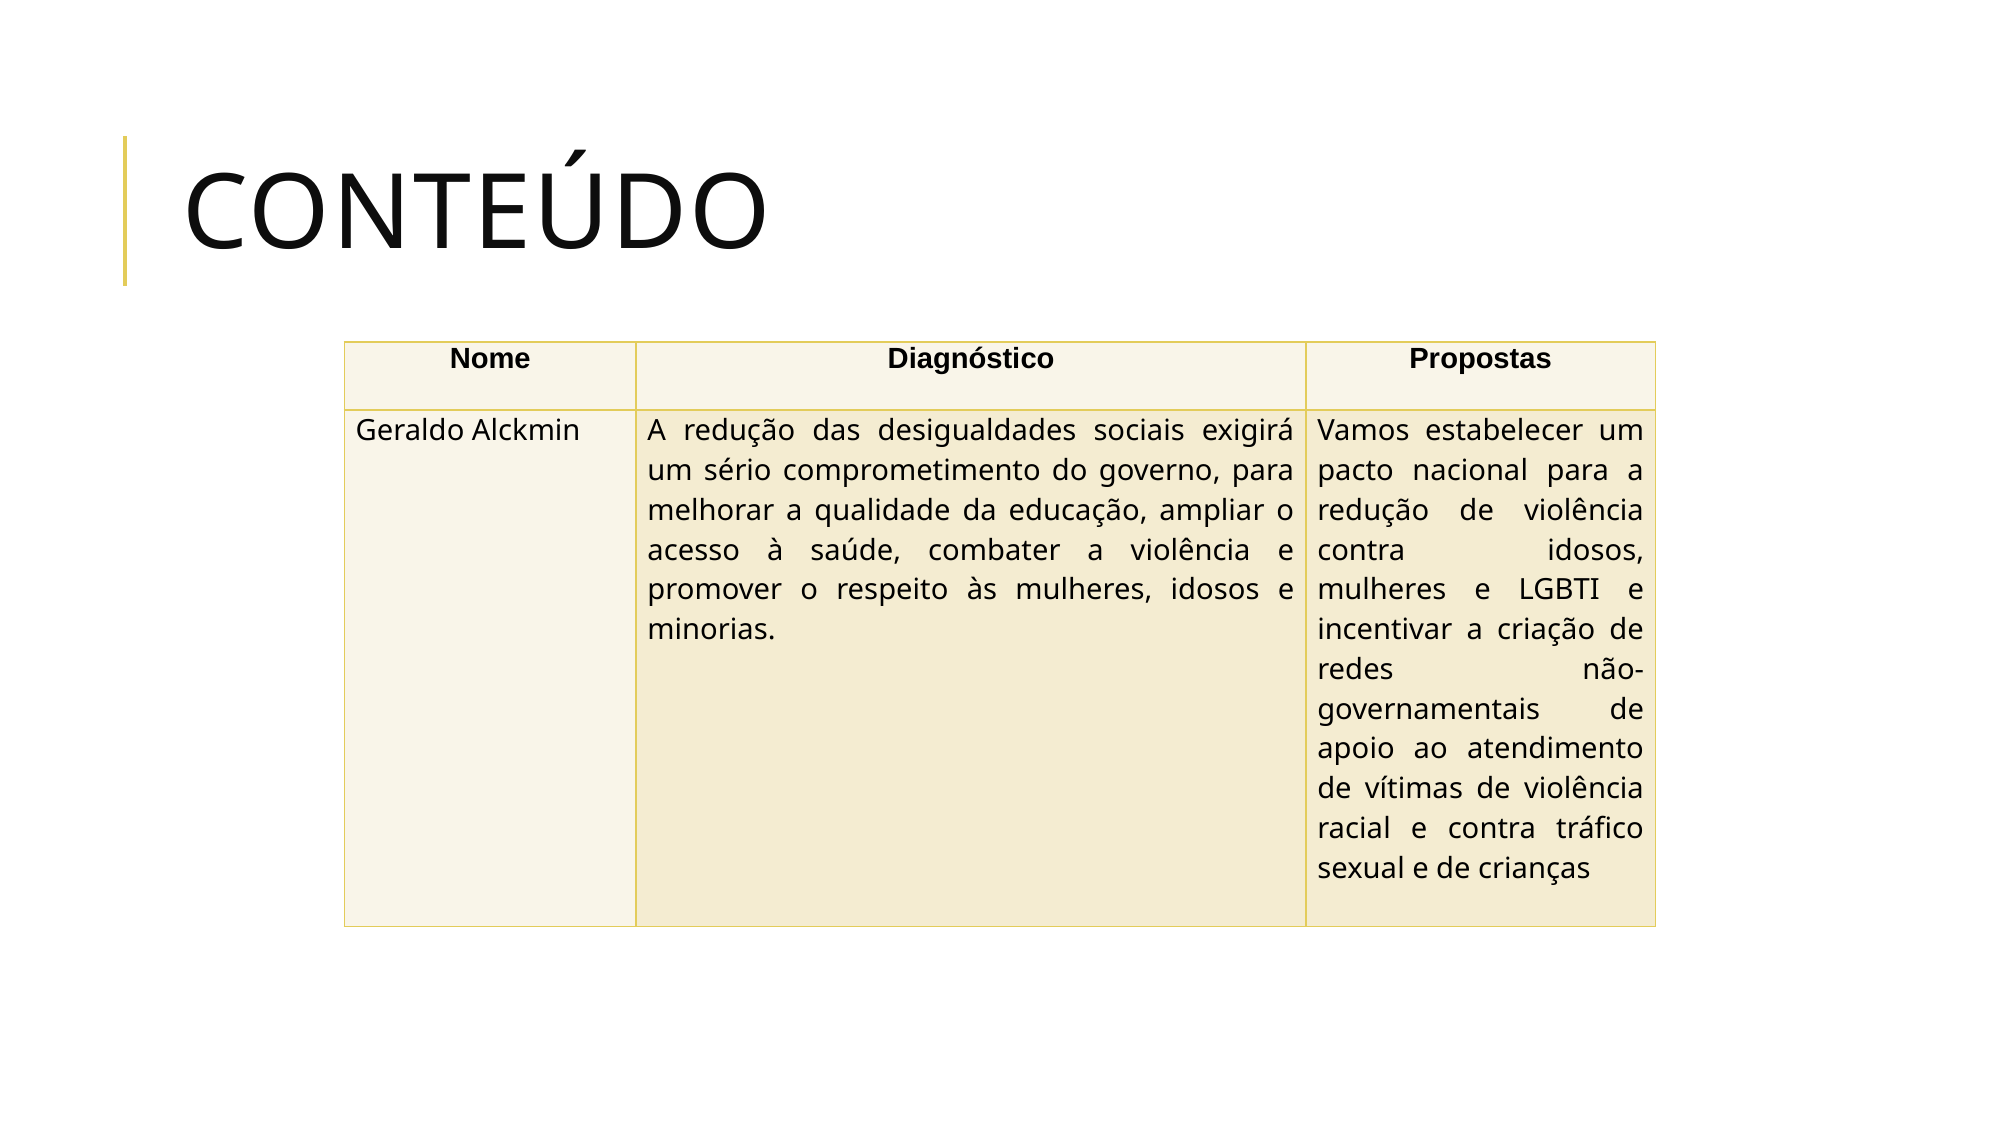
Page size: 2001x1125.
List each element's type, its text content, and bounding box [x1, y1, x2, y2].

table_cell A redução das desigualdades sociais exigirá um sério comprometimento do governo, para melhorar a qualidade da educação, ampliar o acesso à saúde, combater a violência e promover o respeito às mulheres, idosos e minorias. [637, 411, 1305, 926]
table_header Propostas [1307, 343, 1655, 409]
table_cell Geraldo Alckmin [345, 411, 635, 926]
table_header Diagnóstico [637, 343, 1305, 409]
title Conteúdo [168, 96, 1763, 342]
table_header Nome [345, 343, 635, 409]
table_cell Vamos estabelecer um pacto nacional para a redução de violência contra idosos, mulheres e LGBTI e incentivar a criação de redes não-governamentais de apoio ao atendimento de vítimas de violência racial e contra tráfico sexual e de crianças [1307, 411, 1655, 926]
